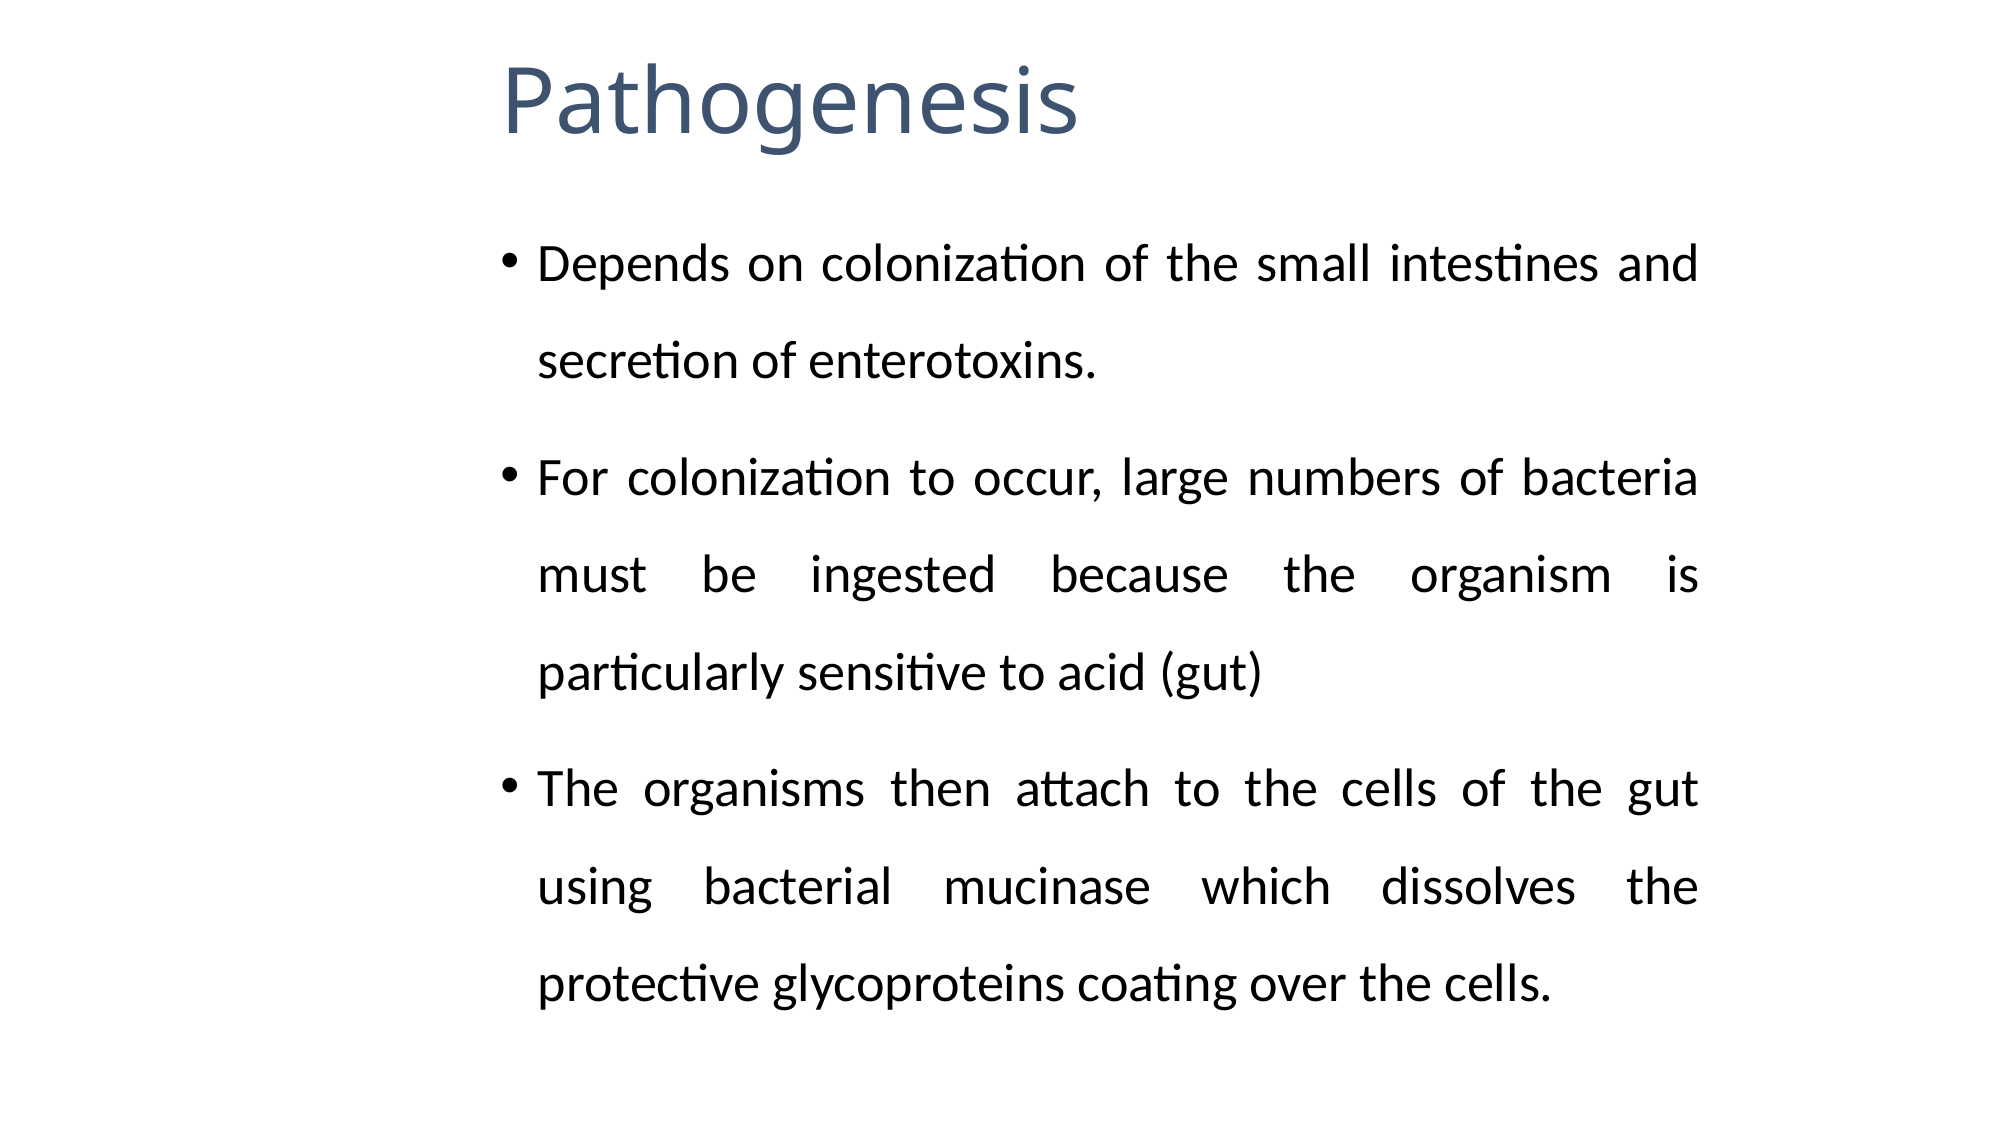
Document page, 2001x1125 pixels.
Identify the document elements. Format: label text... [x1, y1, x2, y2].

title Pathogenesis [485, 45, 1716, 163]
list Depends on colonization of the small intestines and secretion of enterotoxins. For colonization to occur, large numbers of bacteria must be ingested because the organism is particularly sensitive to acid (gut) The organisms then attach to the cells of the gut using bacterial mucinase which dissolves the protective glycoproteins coating over the cells. [485, 187, 1716, 1025]
